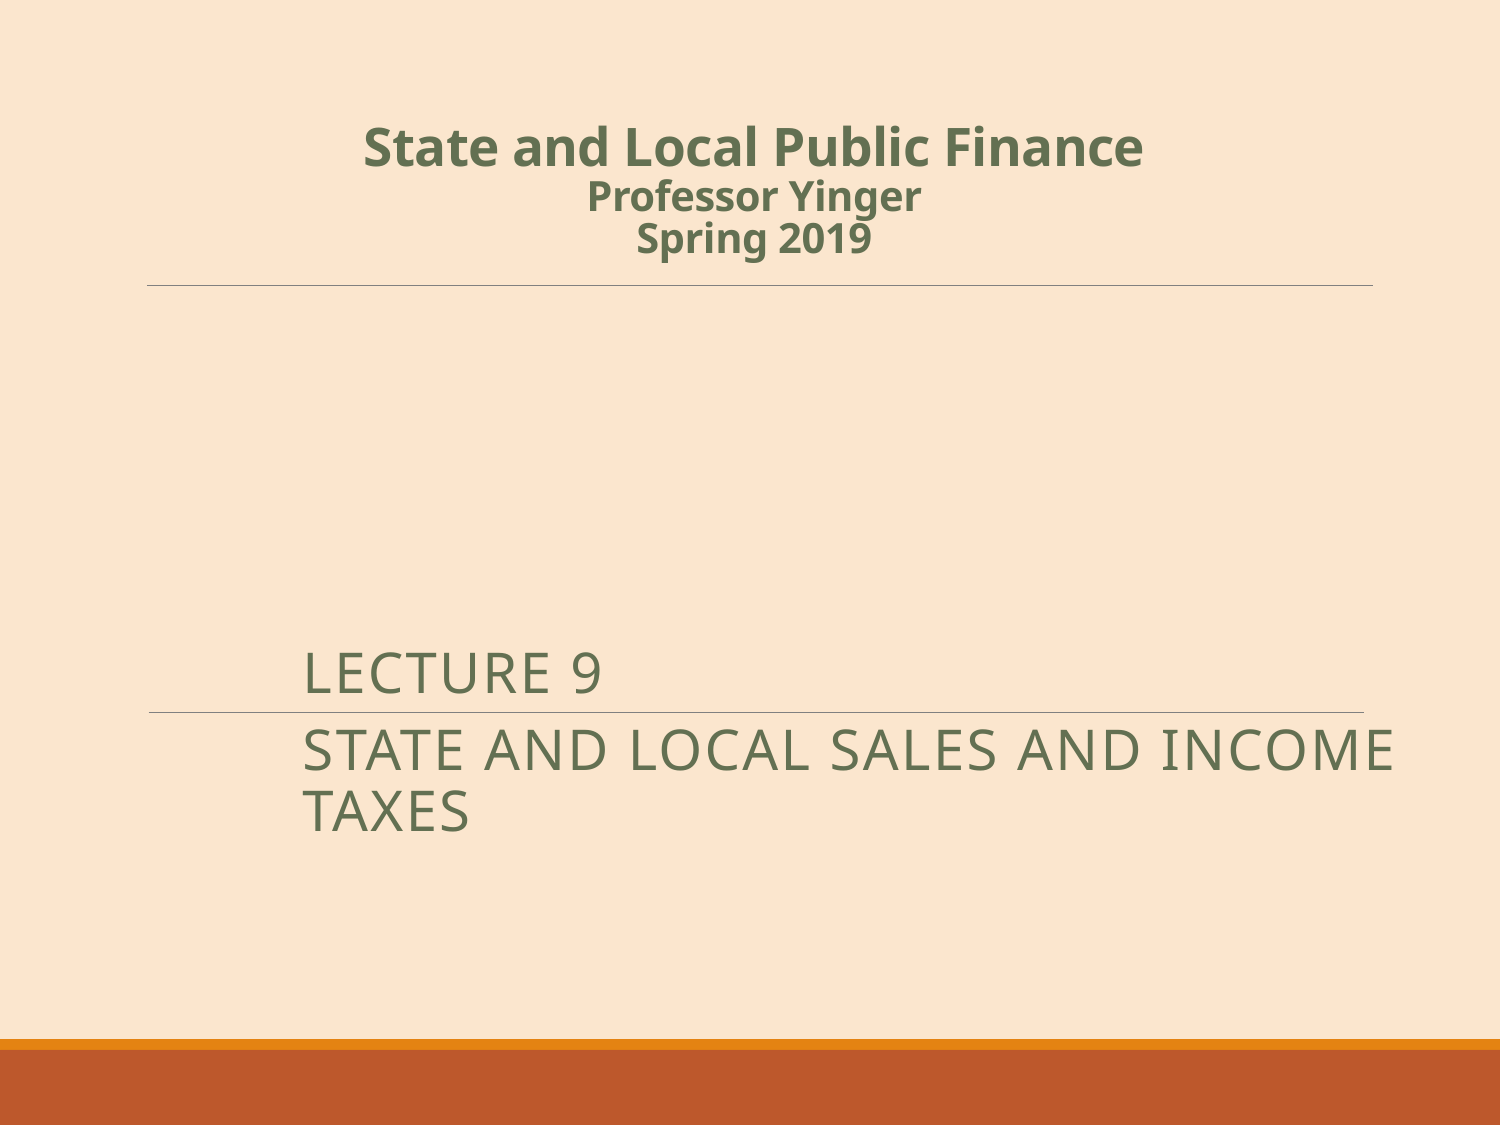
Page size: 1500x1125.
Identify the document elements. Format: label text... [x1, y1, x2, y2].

title State and Local Public Finance Professor Yinger Spring 2019 [115, 114, 1393, 270]
subtitle Lecture 9 State and Local Sales and Income Taxes [287, 637, 1425, 935]
